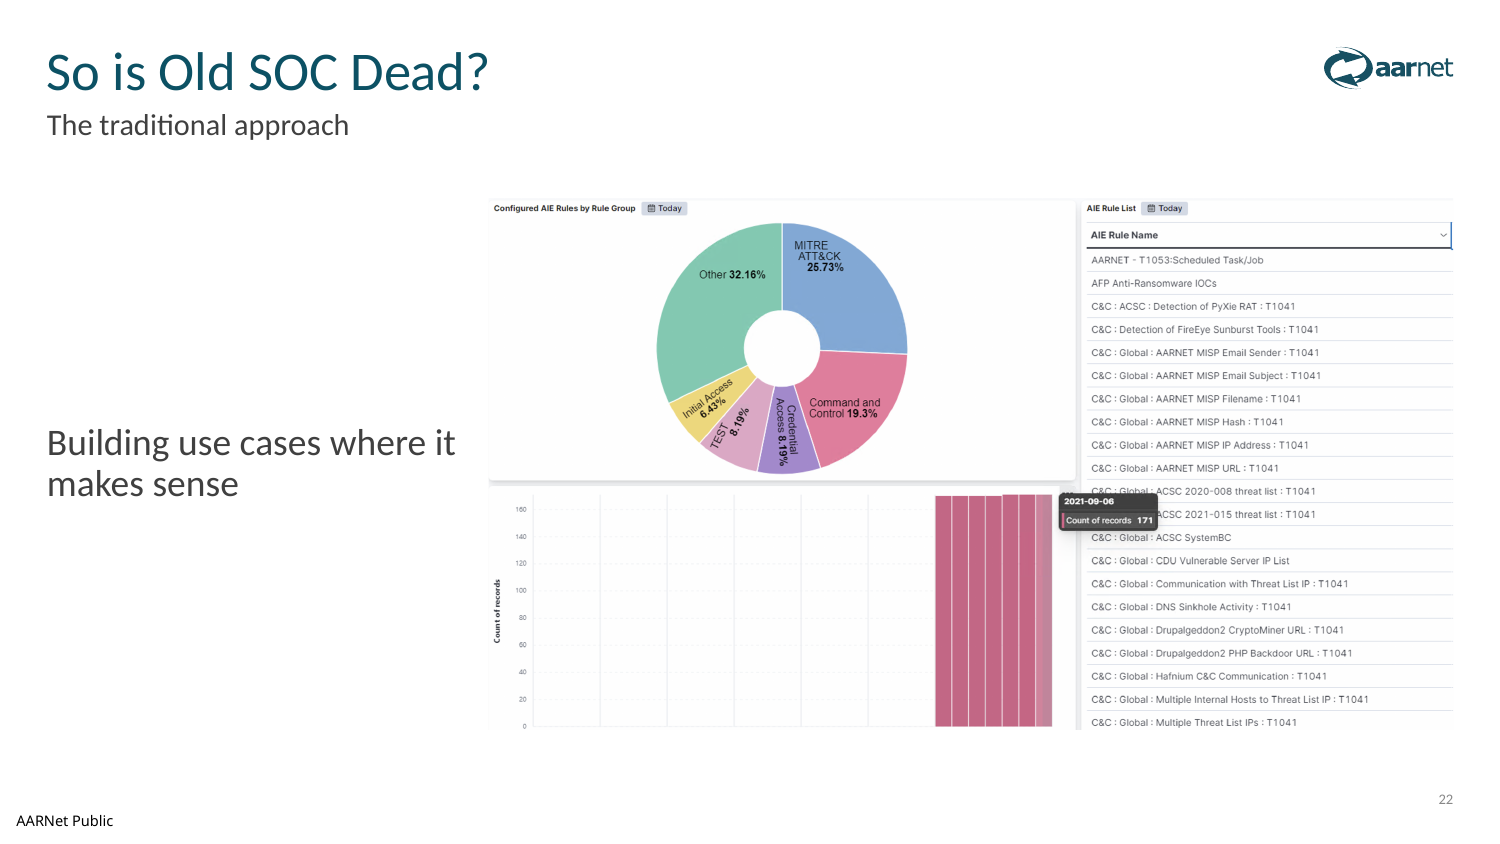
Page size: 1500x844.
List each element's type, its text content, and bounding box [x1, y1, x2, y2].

list Building use cases where it makes sense [46, 197, 479, 730]
text_box AARNet Public [16, 811, 114, 829]
picture [488, 197, 1454, 730]
list The traditional approach [46, 108, 1299, 143]
slide_number 22 [1431, 788, 1454, 811]
list So is Old SOC Dead? [46, 42, 1299, 103]
